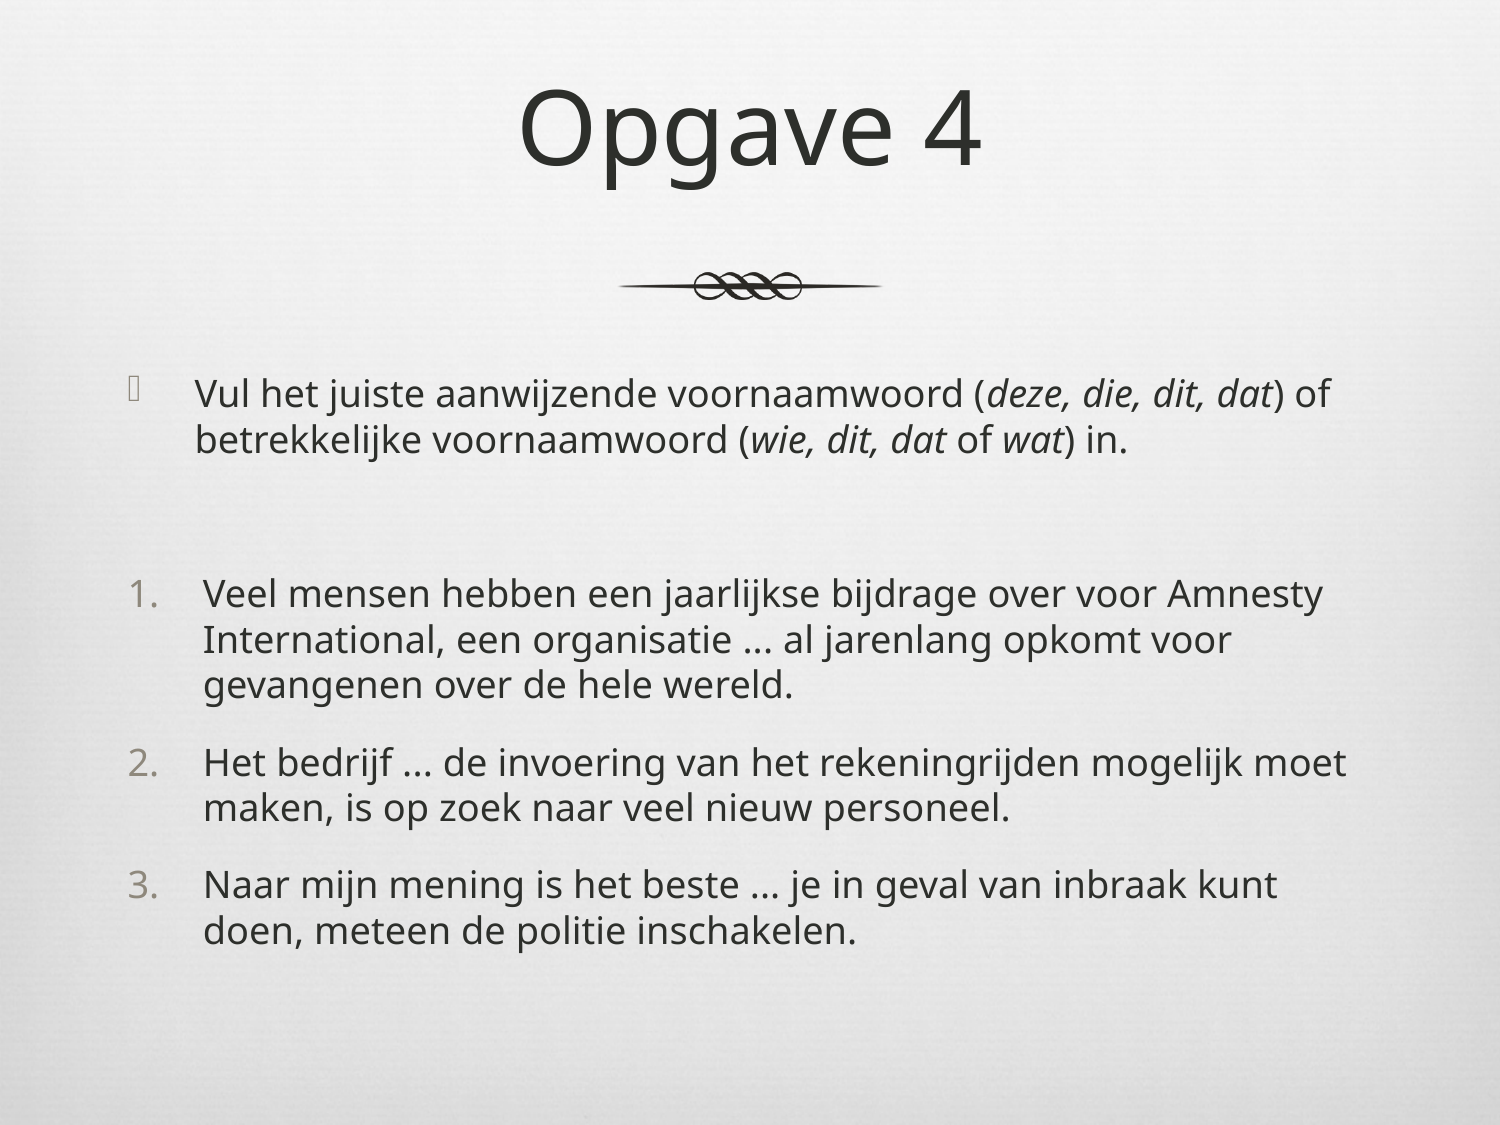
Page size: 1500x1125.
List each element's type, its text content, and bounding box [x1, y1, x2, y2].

list Vul het juiste aanwijzende voornaamwoord (deze, die, dit, dat) of betrekkelijke voornaamwoord (wie, dit, dat of wat) in. Veel mensen hebben een jaarlijkse bijdrage over voor Amnesty International, een organisatie ... al jarenlang opkomt voor gevangenen over de hele wereld. Het bedrijf ... de invoering van het rekeningrijden mogelijk moet maken, is op zoek naar veel nieuw personeel. Naar mijn mening is het beste ... je in geval van inbraak kunt doen, meteen de politie inschakelen. [112, 362, 1388, 963]
picture [615, 272, 885, 300]
title Opgave 4 [112, 11, 1388, 236]
